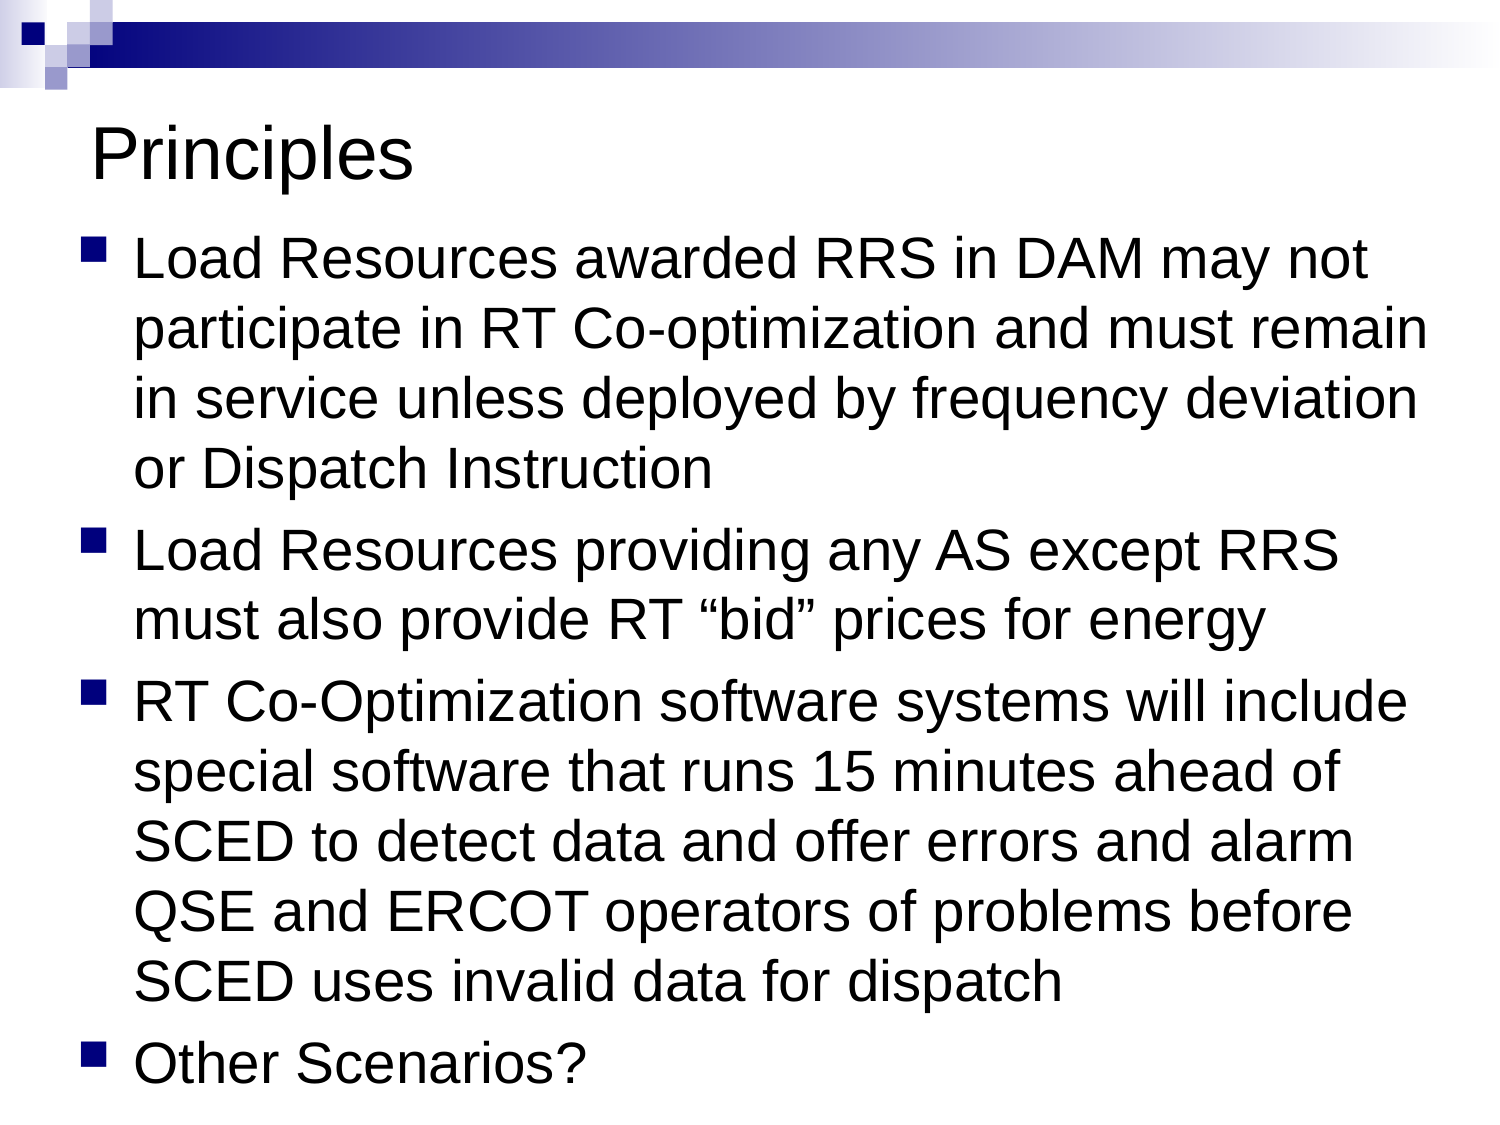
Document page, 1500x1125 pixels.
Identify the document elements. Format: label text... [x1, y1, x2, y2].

title Principles [75, 75, 1213, 212]
list Load Resources awarded RRS in DAM may not participate in RT Co-optimization and must remain in service unless deployed by frequency deviation or Dispatch Instruction Load Resources providing any AS except RRS must also provide RT “bid” prices for energy RT Co-Optimization software systems will include special software that runs 15 minutes ahead of SCED to detect data and offer errors and alarm QSE and ERCOT operators of problems before SCED uses invalid data for dispatch Other Scenarios? [62, 212, 1450, 1100]
